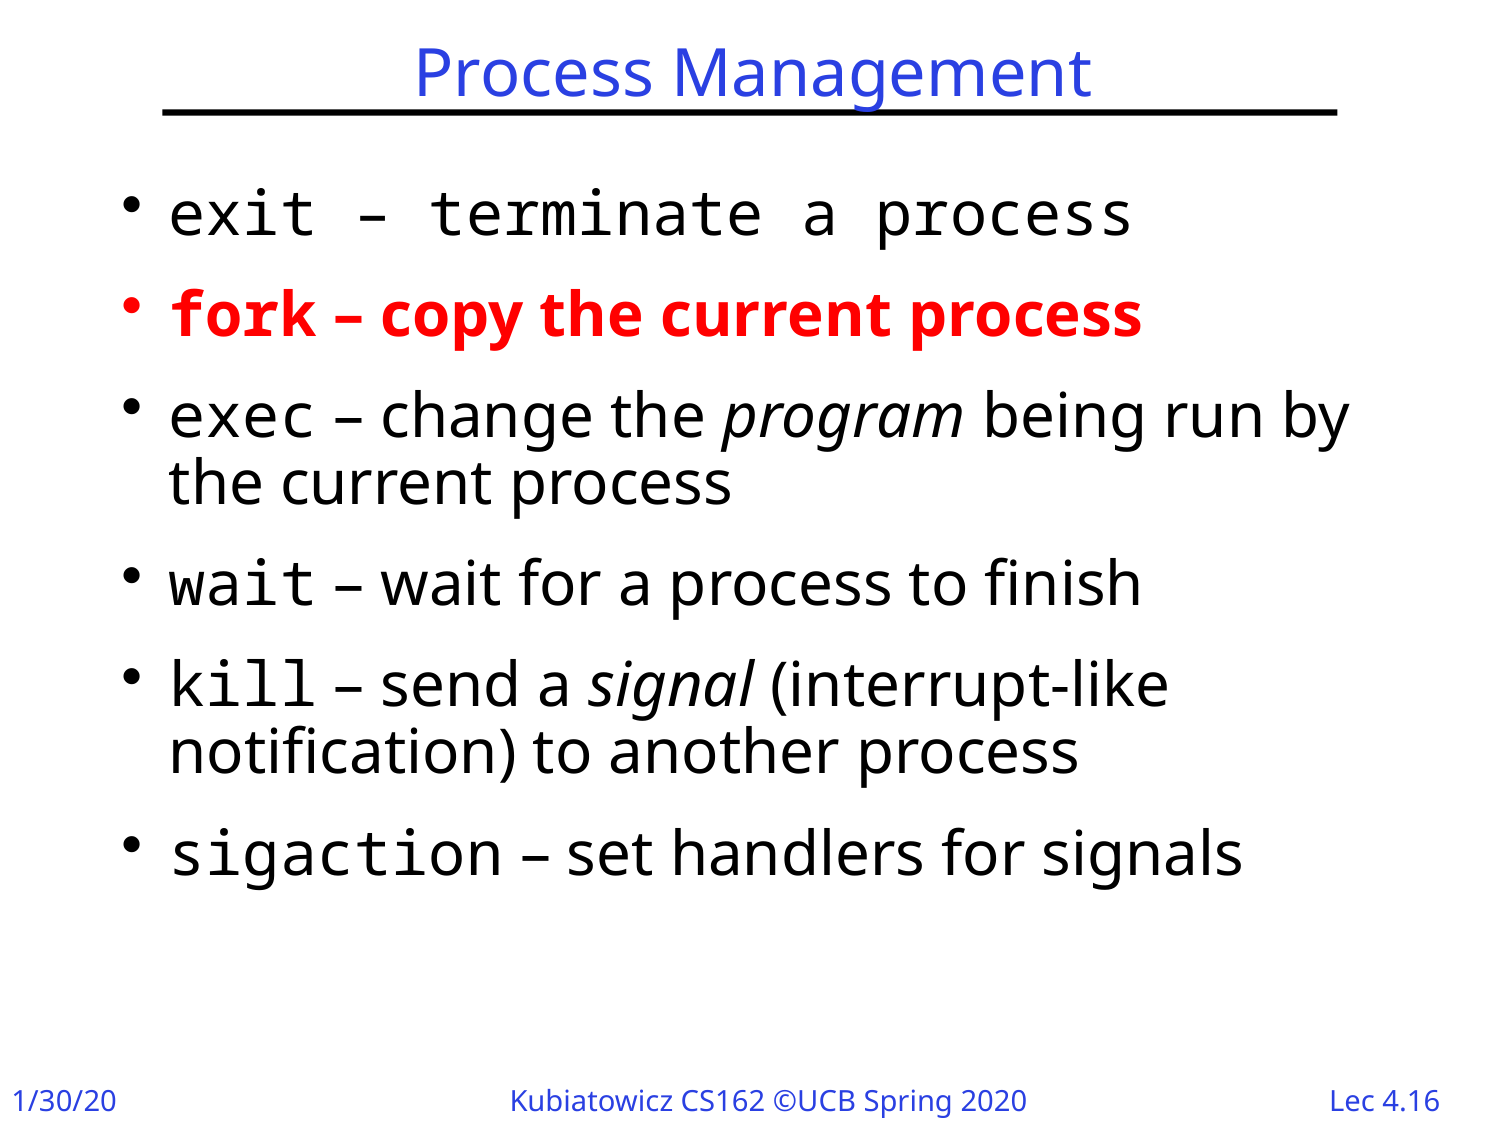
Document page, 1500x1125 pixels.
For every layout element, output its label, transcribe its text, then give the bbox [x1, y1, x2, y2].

title Process Management [106, 0, 1400, 150]
list exit – terminate a process fork – copy the current process exec – change the program being run by the current process wait – wait for a process to finish kill – send a signal (interrupt-like notification) to another process sigaction – set handlers for signals [106, 174, 1407, 897]
